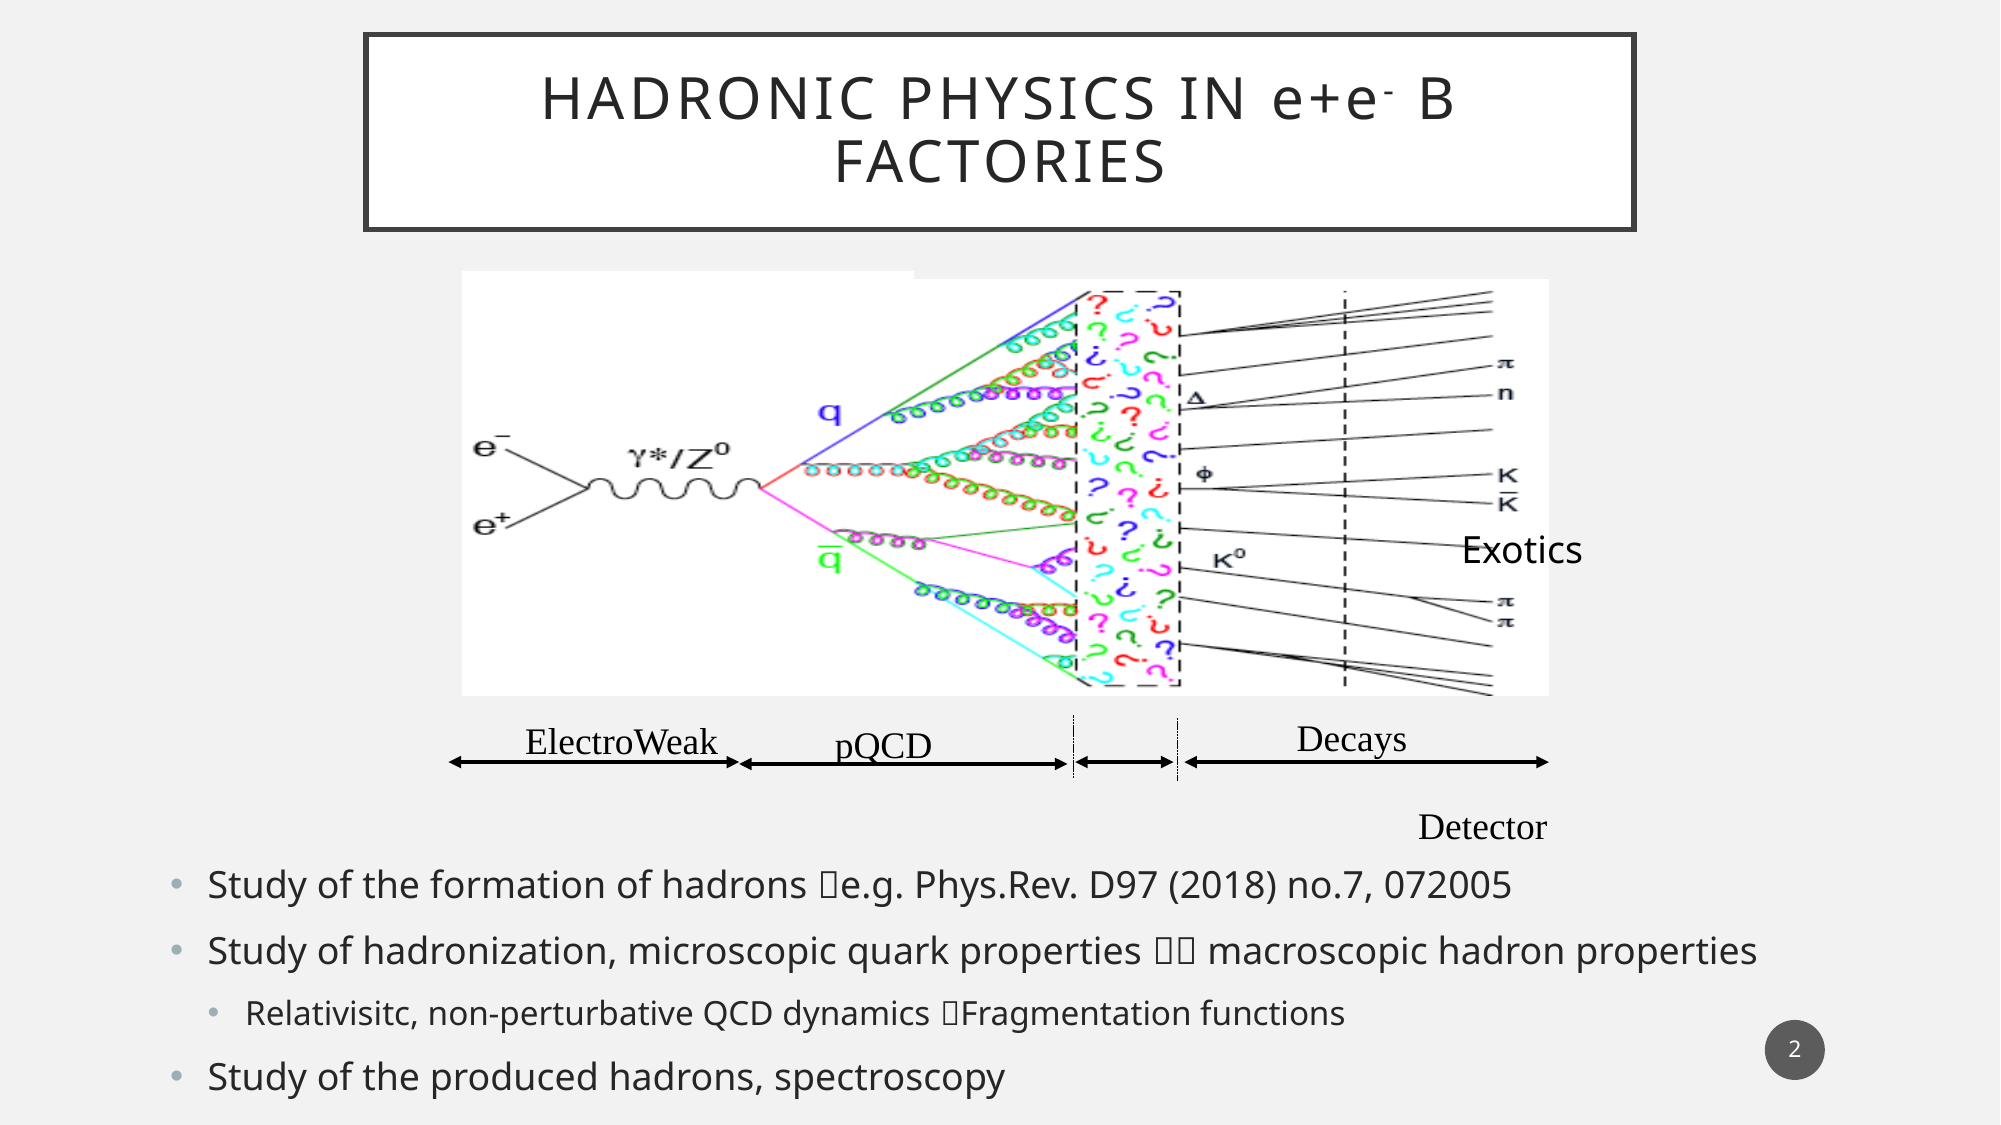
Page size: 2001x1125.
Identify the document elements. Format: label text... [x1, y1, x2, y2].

text_box [1184, 755, 1549, 769]
text_box [727, 755, 740, 769]
text_box pQCD [827, 713, 941, 773]
text_box Exotics [1549, 518, 1598, 579]
text_box Decays [1289, 706, 1415, 762]
slide_number 2 [1764, 1019, 1825, 1080]
text_box [739, 757, 827, 771]
text_box Decays [1289, 763, 1415, 767]
text_box ElectroWeak [517, 709, 727, 770]
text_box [462, 271, 1549, 696]
list Study of the formation of hadrons e.g. Phys.Rev. D97 (2018) no.7, 072005 Study of hadronization, microscopic quark properties  macroscopic hadron properties Relativisitc, non-perturbative QCD dynamics Fragmentation functions Study of the produced hadrons, spectroscopy [155, 853, 1795, 1111]
title Hadronic Physics in e+e- b factories [363, 32, 1637, 232]
text_box [448, 755, 517, 769]
text_box Detector [1410, 794, 1556, 854]
text_box [941, 757, 1068, 771]
text_box [1075, 755, 1174, 769]
